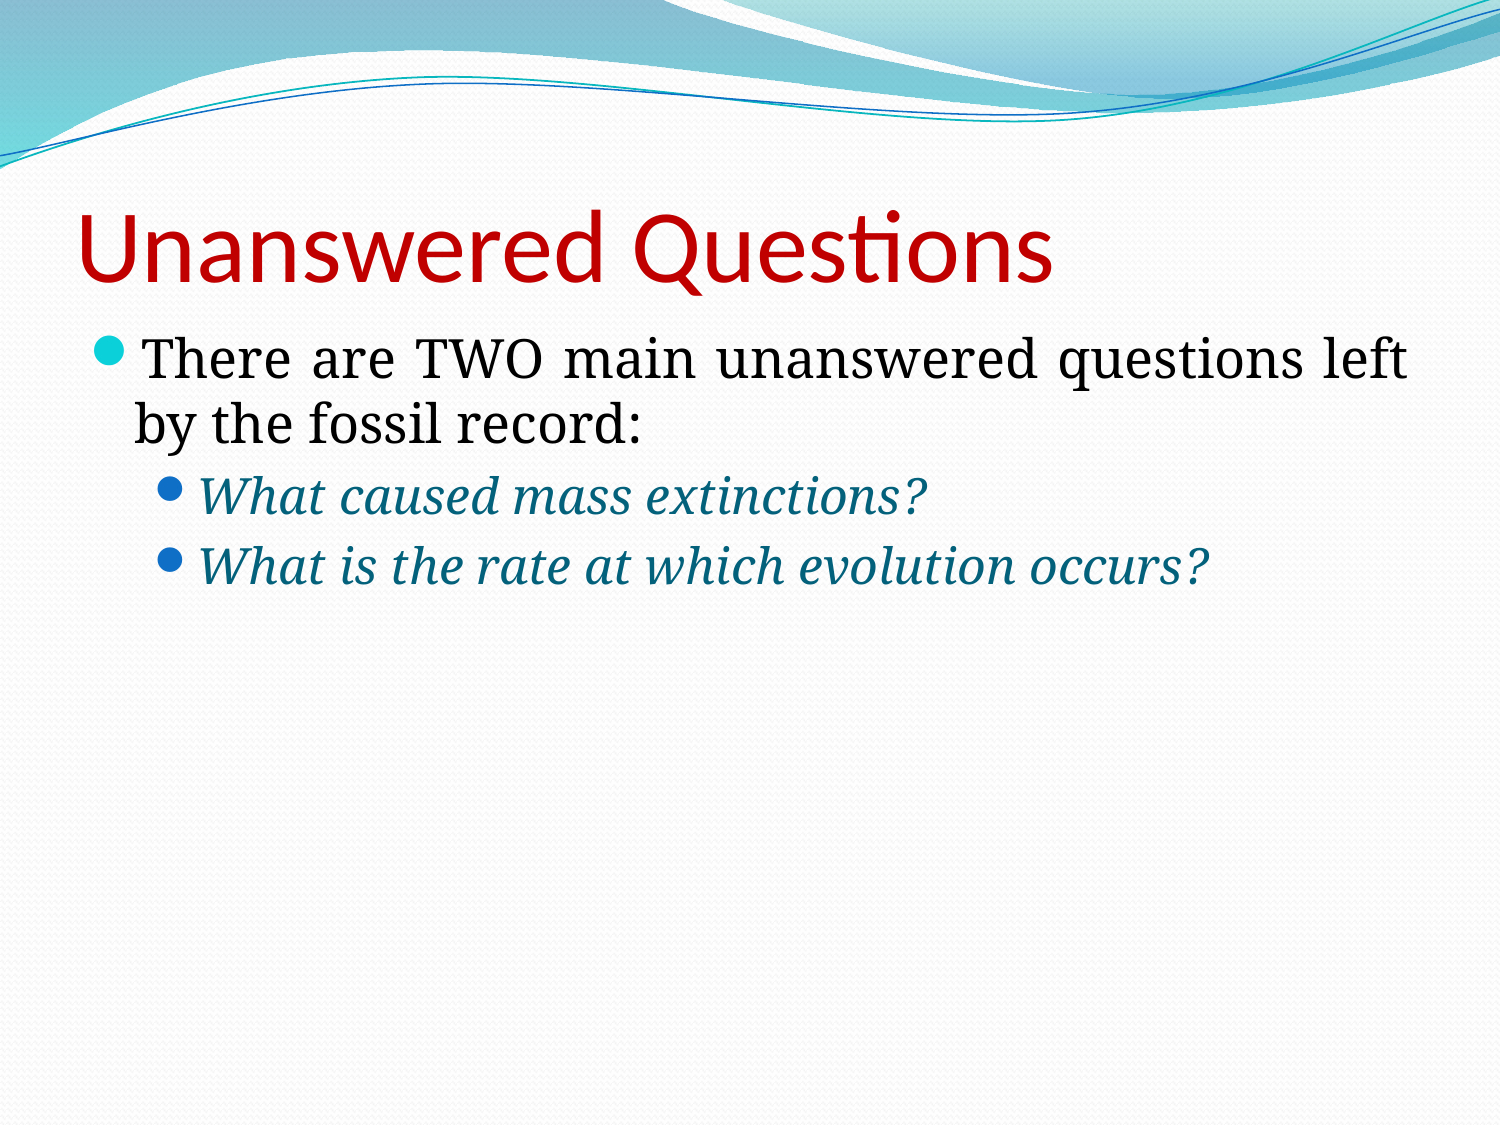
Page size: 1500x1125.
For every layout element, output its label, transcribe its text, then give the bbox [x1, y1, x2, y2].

list There are TWO main unanswered questions left by the fossil record: What caused mass extinctions? What is the rate at which evolution occurs? [75, 317, 1425, 1038]
title Unanswered Questions [75, 115, 1425, 303]
